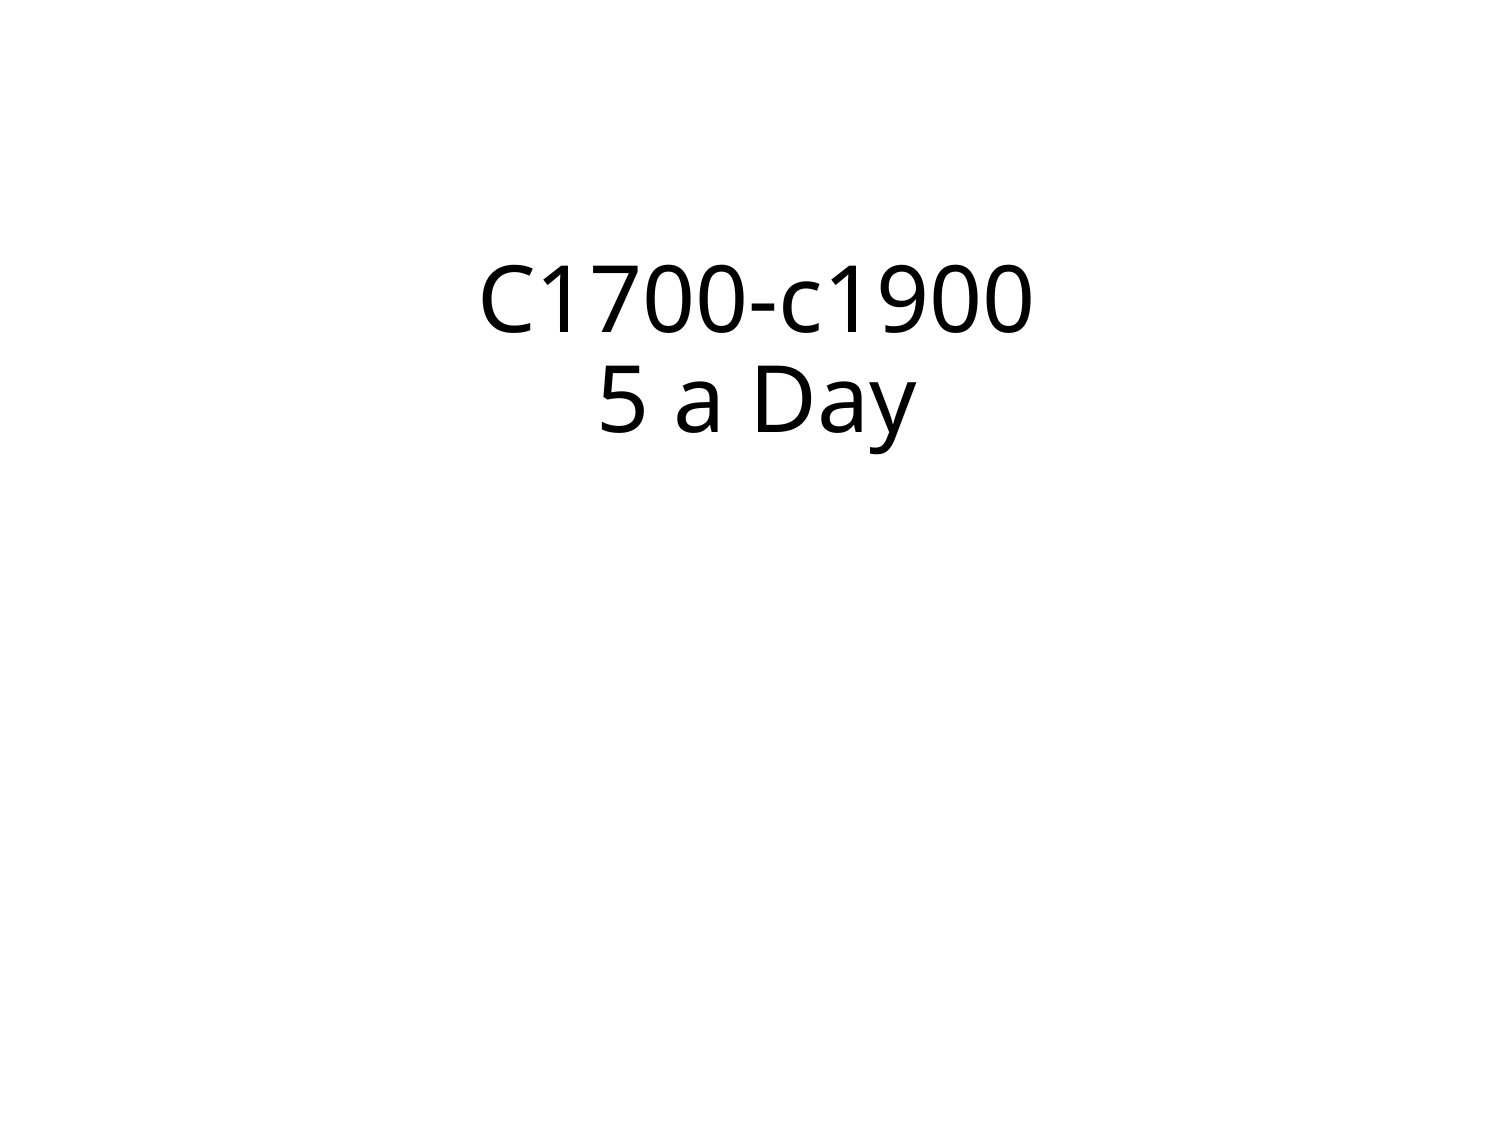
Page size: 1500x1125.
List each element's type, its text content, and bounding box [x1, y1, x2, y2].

title C1700-c1900 5 a Day [109, 244, 1404, 462]
